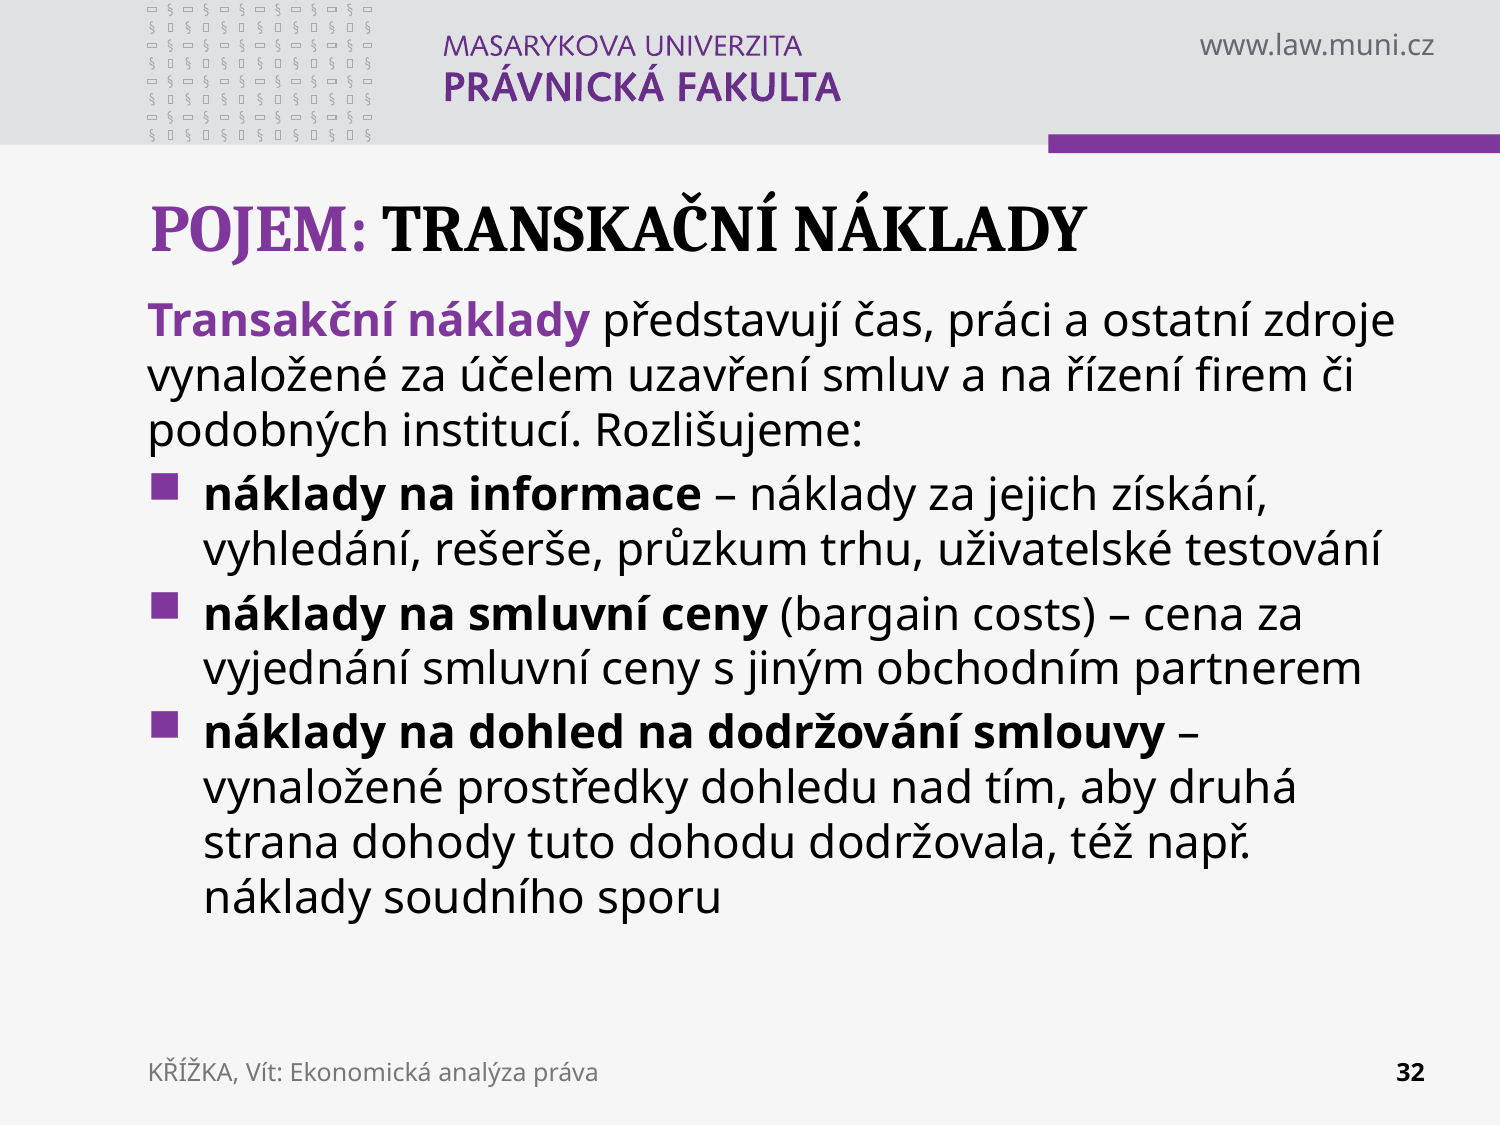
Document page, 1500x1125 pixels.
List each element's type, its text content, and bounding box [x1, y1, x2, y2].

list Transakční náklady představují čas, práci a ostatní zdroje vynaložené za účelem uzavření smluv a na řízení firem či podobných institucí. Rozlišujeme: náklady na informace – náklady za jejich získání, vyhledání, rešerše, průzkum trhu, uživatelské testování náklady na smluvní ceny (bargain costs) – cena za vyjednání smluvní ceny s jiným obchodním partnerem náklady na dohled na dodržování smlouvy – vynaložené prostředky dohledu nad tím, aby druhá strana dohody tuto dohodu dodržovala, též např. náklady soudního sporu [147, 290, 1423, 1006]
slide_number 32 [1316, 1056, 1425, 1100]
title POJEM: TRANSKAČNÍ NÁKLADY [150, 184, 1425, 268]
footer KŘÍŽKA, Vít: Ekonomická analýza práva [147, 1056, 1269, 1100]
